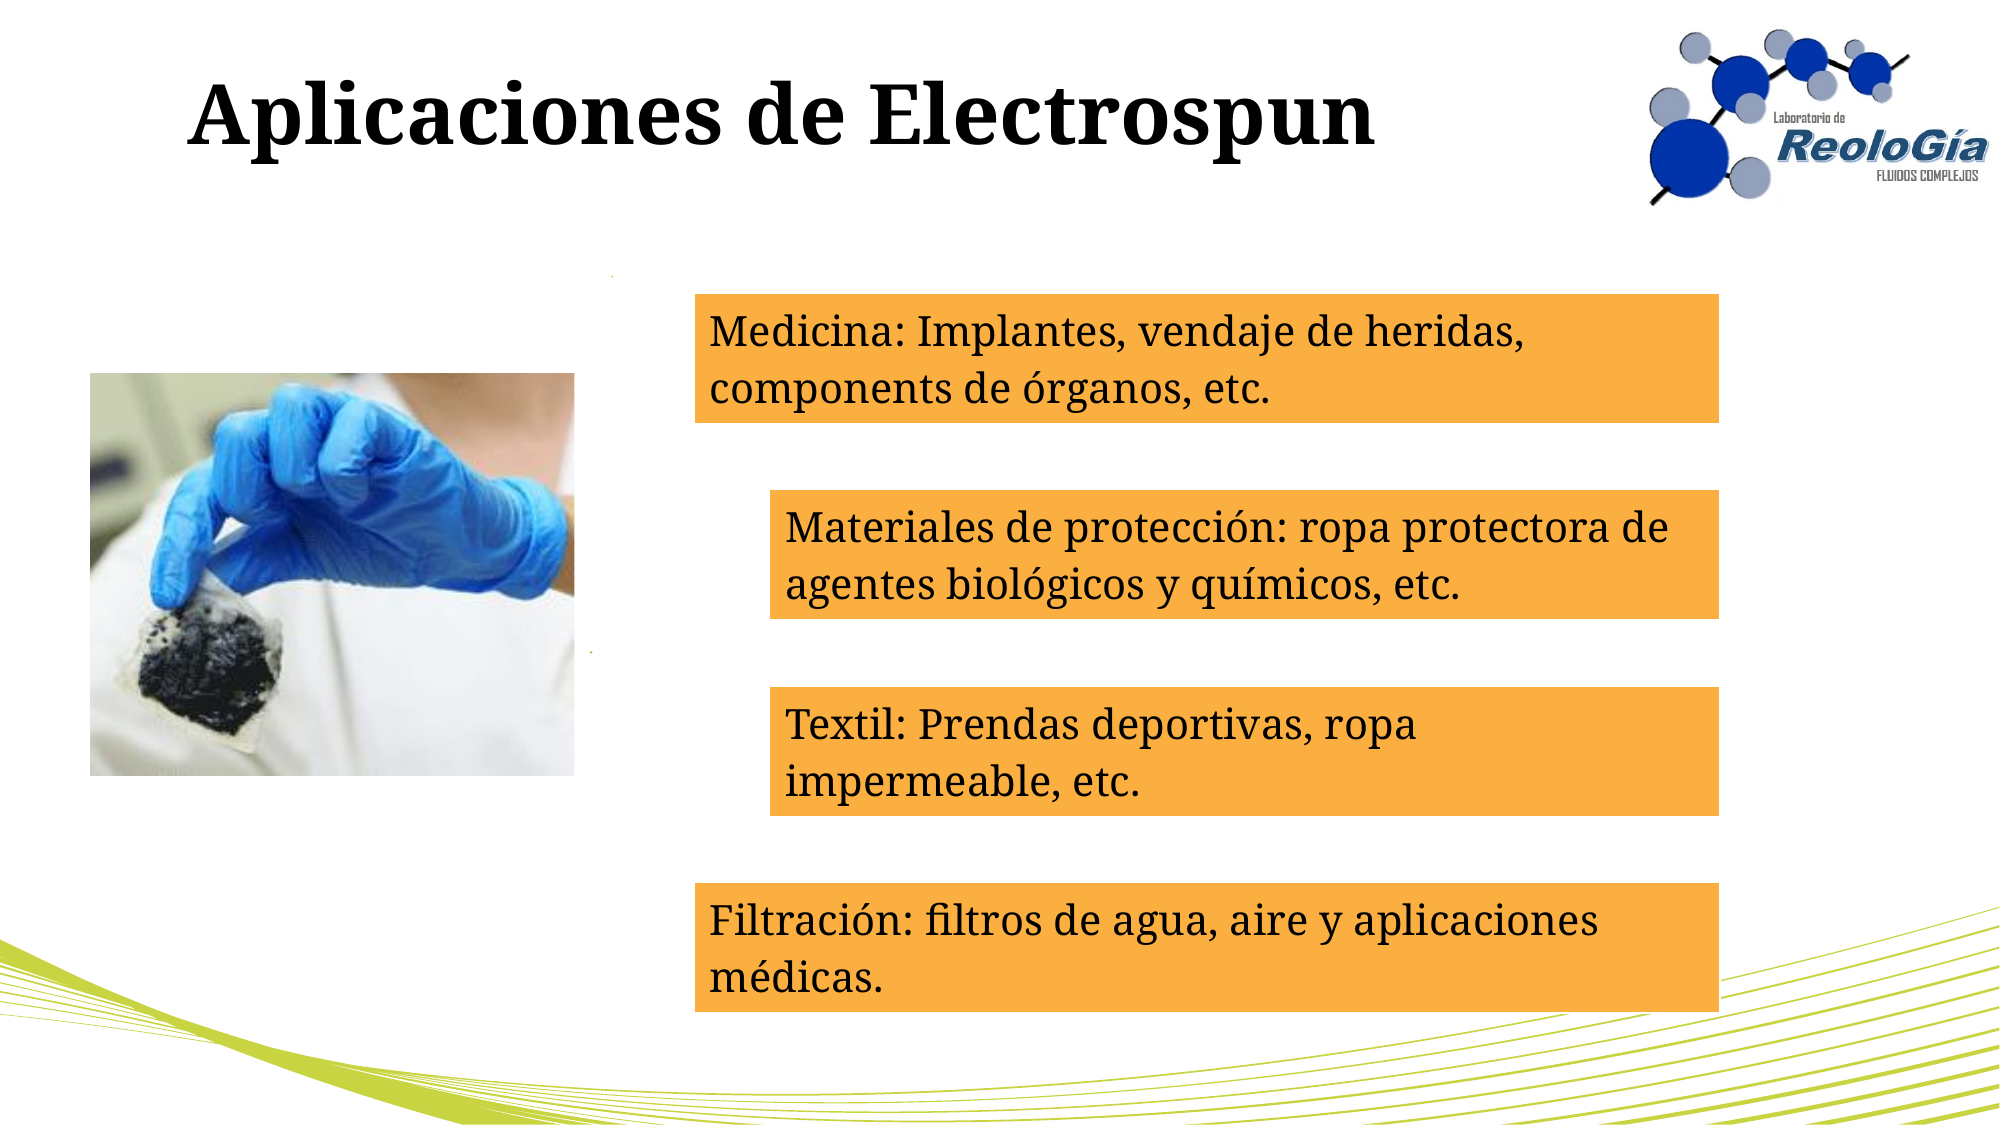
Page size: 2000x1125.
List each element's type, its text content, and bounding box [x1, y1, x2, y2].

picture [1617, 6, 1993, 228]
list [585, 170, 1721, 1022]
picture [89, 373, 575, 776]
title Aplicaciones de Electrospun [172, 64, 1437, 171]
